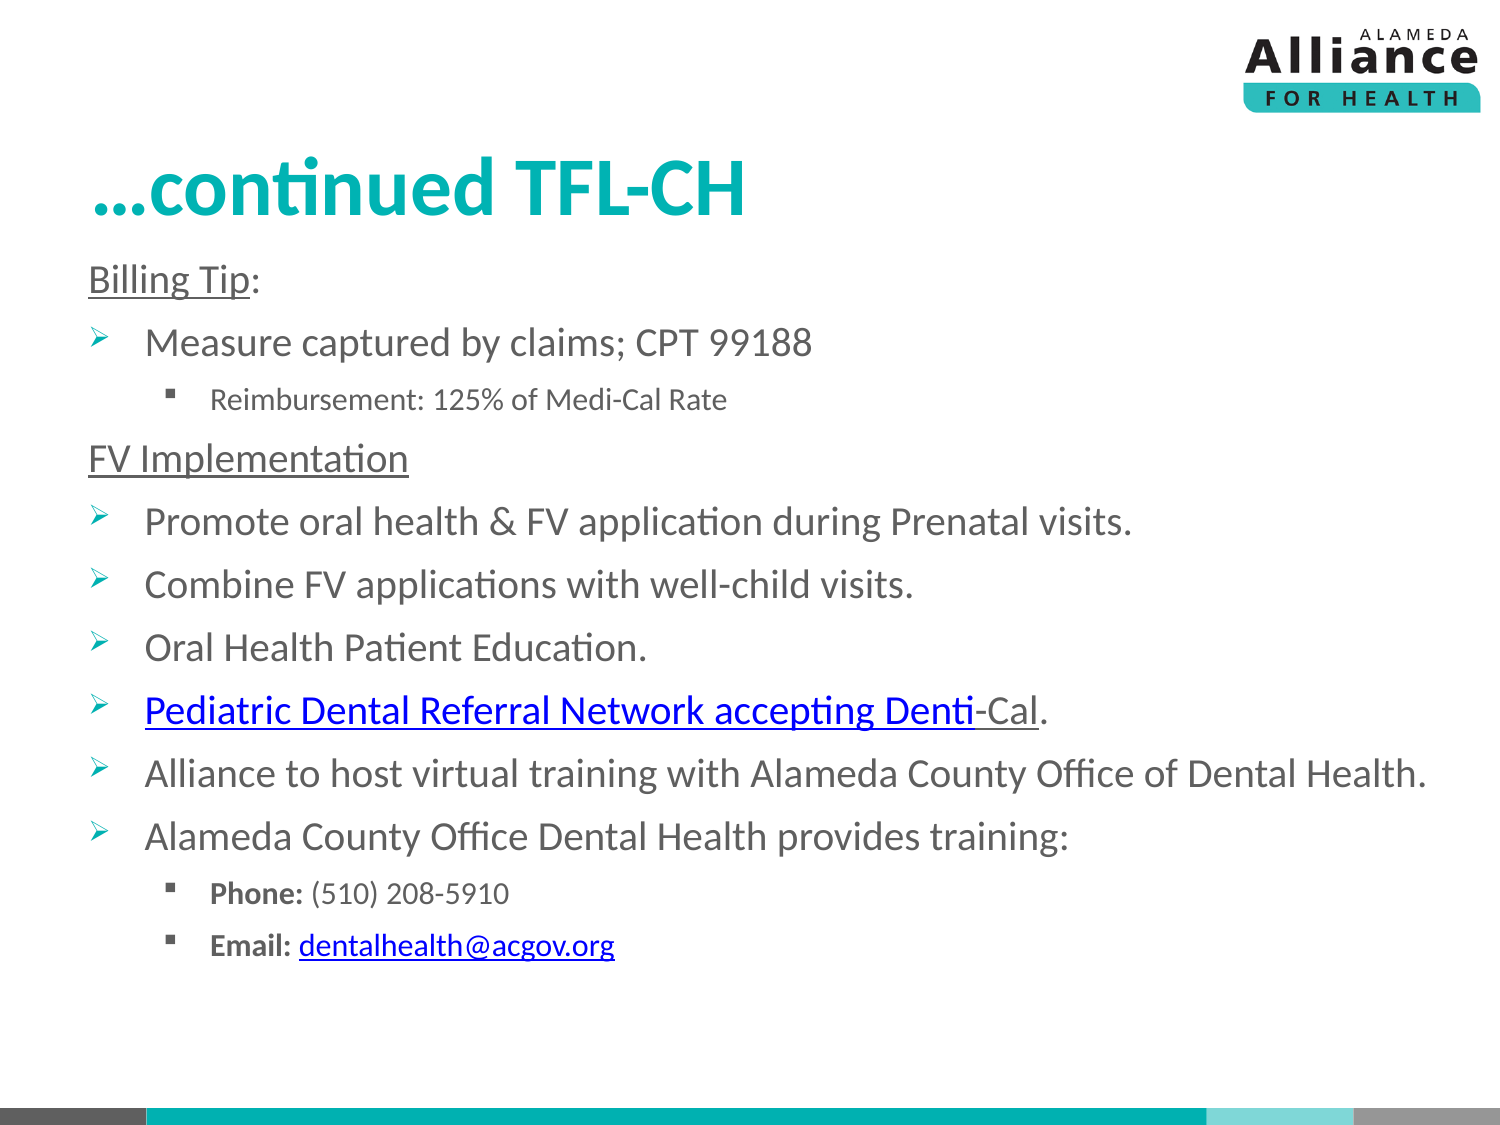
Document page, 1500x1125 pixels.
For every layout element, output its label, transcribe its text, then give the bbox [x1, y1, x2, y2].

picture [1212, 4, 1483, 123]
title …continued TFL-CH [75, 45, 1225, 233]
list Billing Tip: Measure captured by claims; CPT 99188 Reimbursement: 125% of Medi-Cal Rate FV Implementation Promote oral health & FV application during Prenatal visits. Combine FV applications with well-child visits. Oral Health Patient Education. Pediatric Dental Referral Network accepting Denti-Cal. Alliance to host virtual training with Alameda County Office of Dental Health. Alameda County Office Dental Health provides training: Phone: (510) 208-5910 Email: dentalhealth@acgov.org [73, 237, 1450, 1038]
